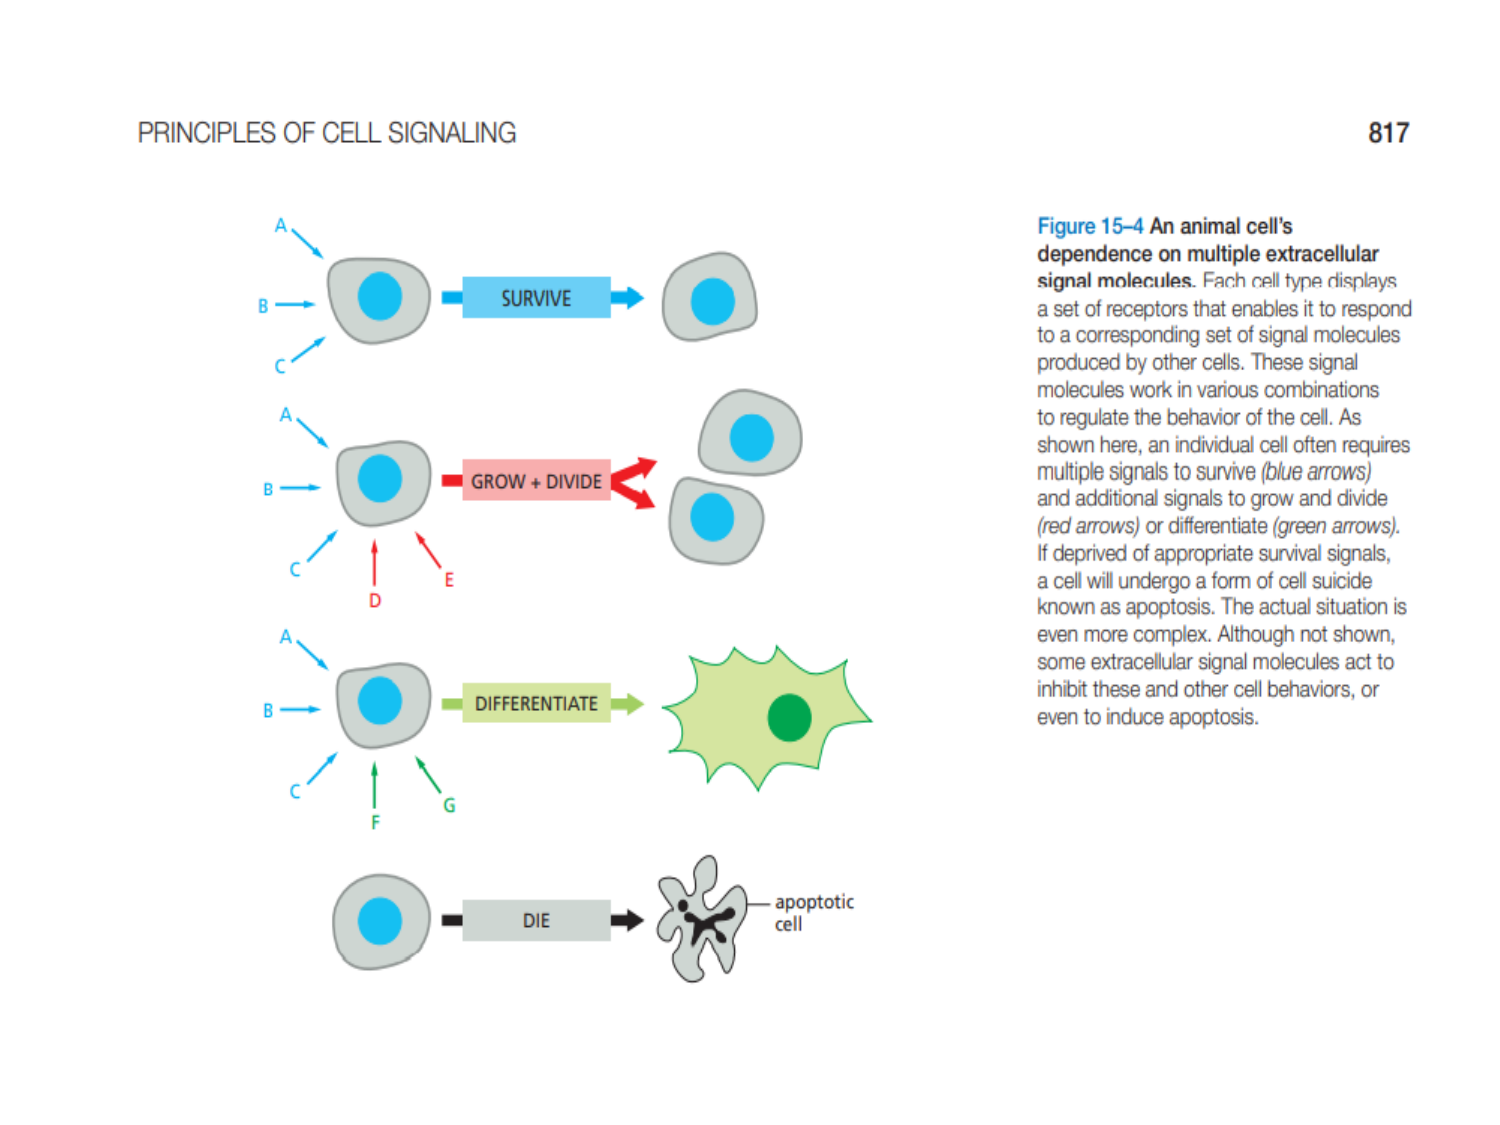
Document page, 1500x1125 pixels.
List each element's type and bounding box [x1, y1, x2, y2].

picture [111, 77, 1448, 1024]
